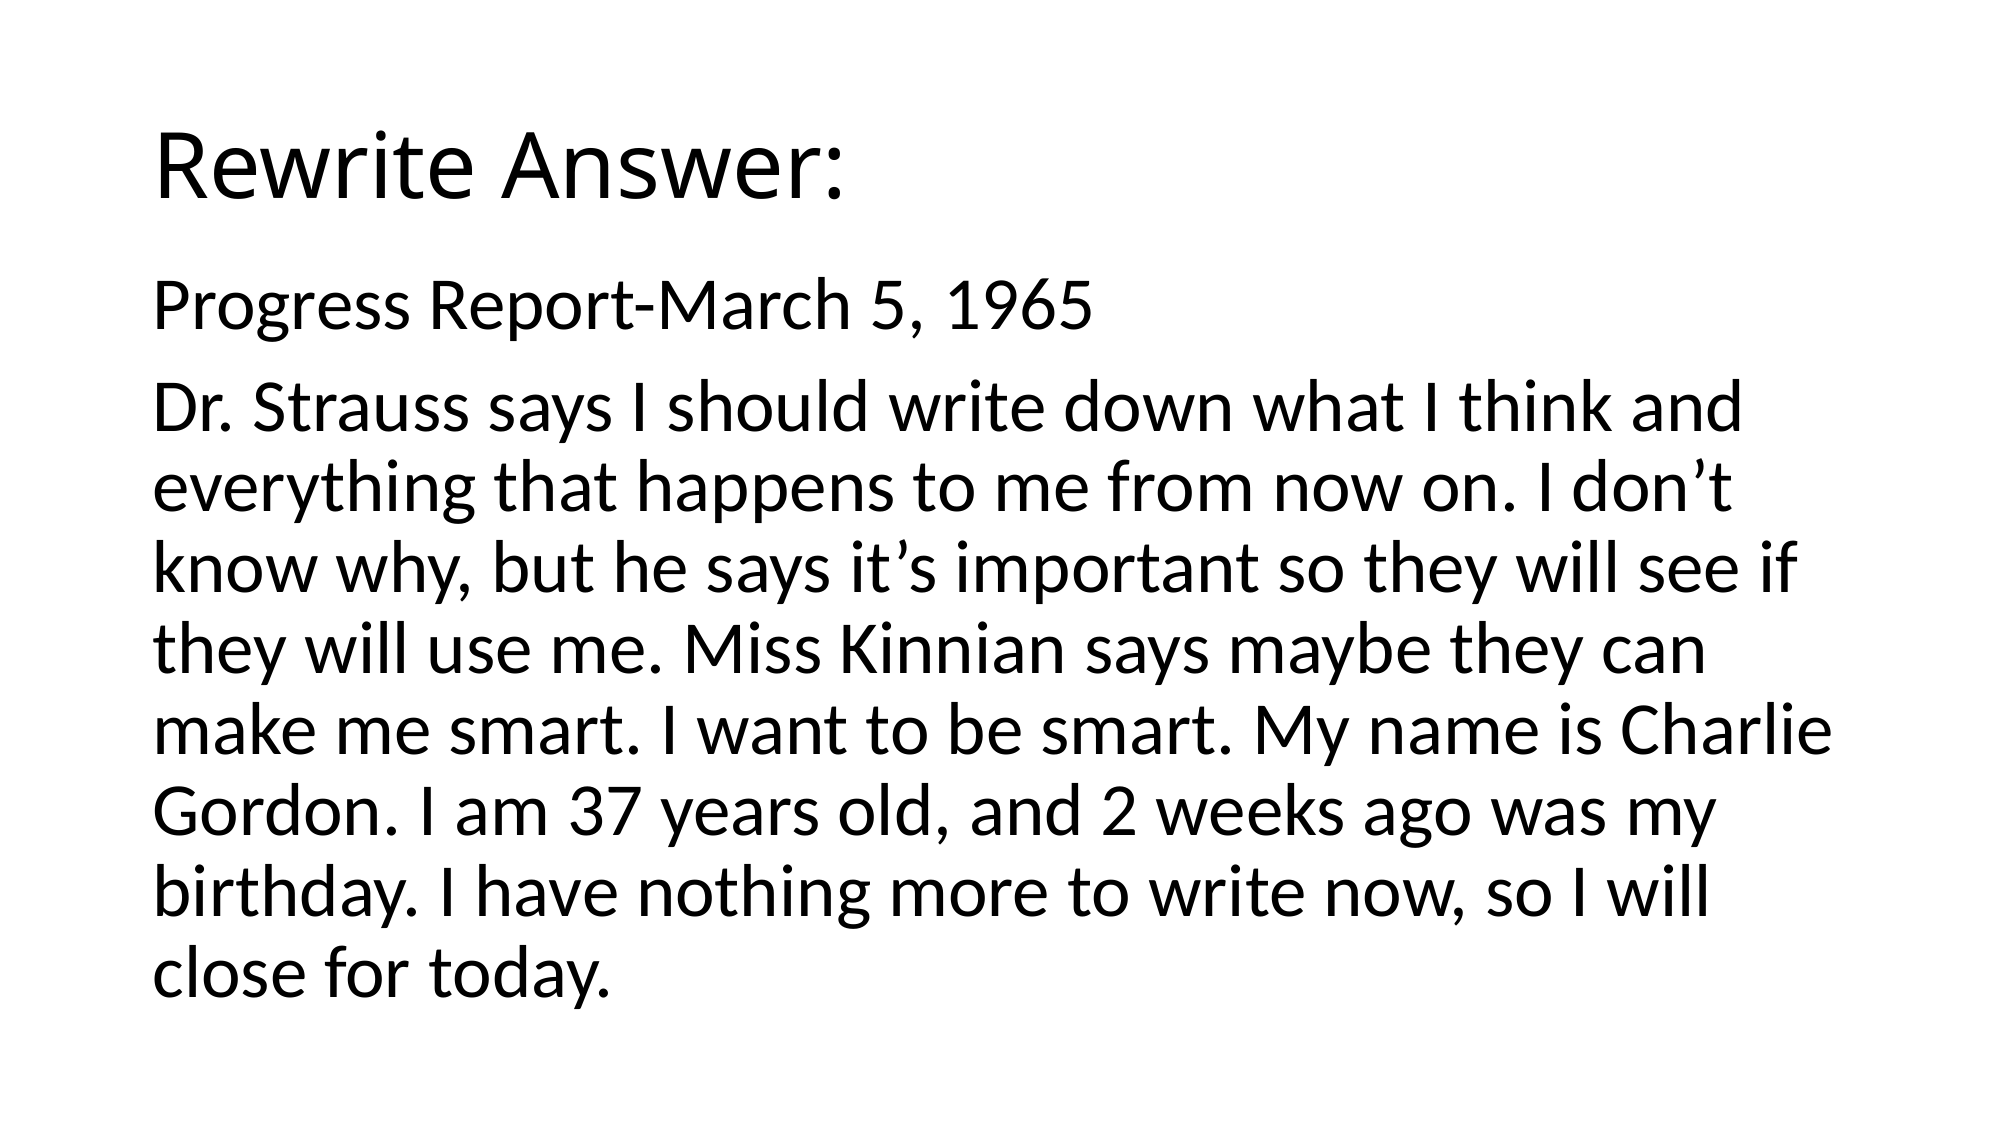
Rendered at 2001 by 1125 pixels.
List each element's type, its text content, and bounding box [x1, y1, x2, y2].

list Progress Report-March 5, 1965 Dr. Strauss says I should write down what I think and everything that happens to me from now on. I don’t know why, but he says it’s important so they will see if they will use me. Miss Kinnian says maybe they can make me smart. I want to be smart. My name is Charlie Gordon. I am 37 years old, and 2 weeks ago was my birthday. I have nothing more to write now, so I will close for today. [137, 256, 1863, 971]
title Rewrite Answer: [137, 59, 1863, 256]
